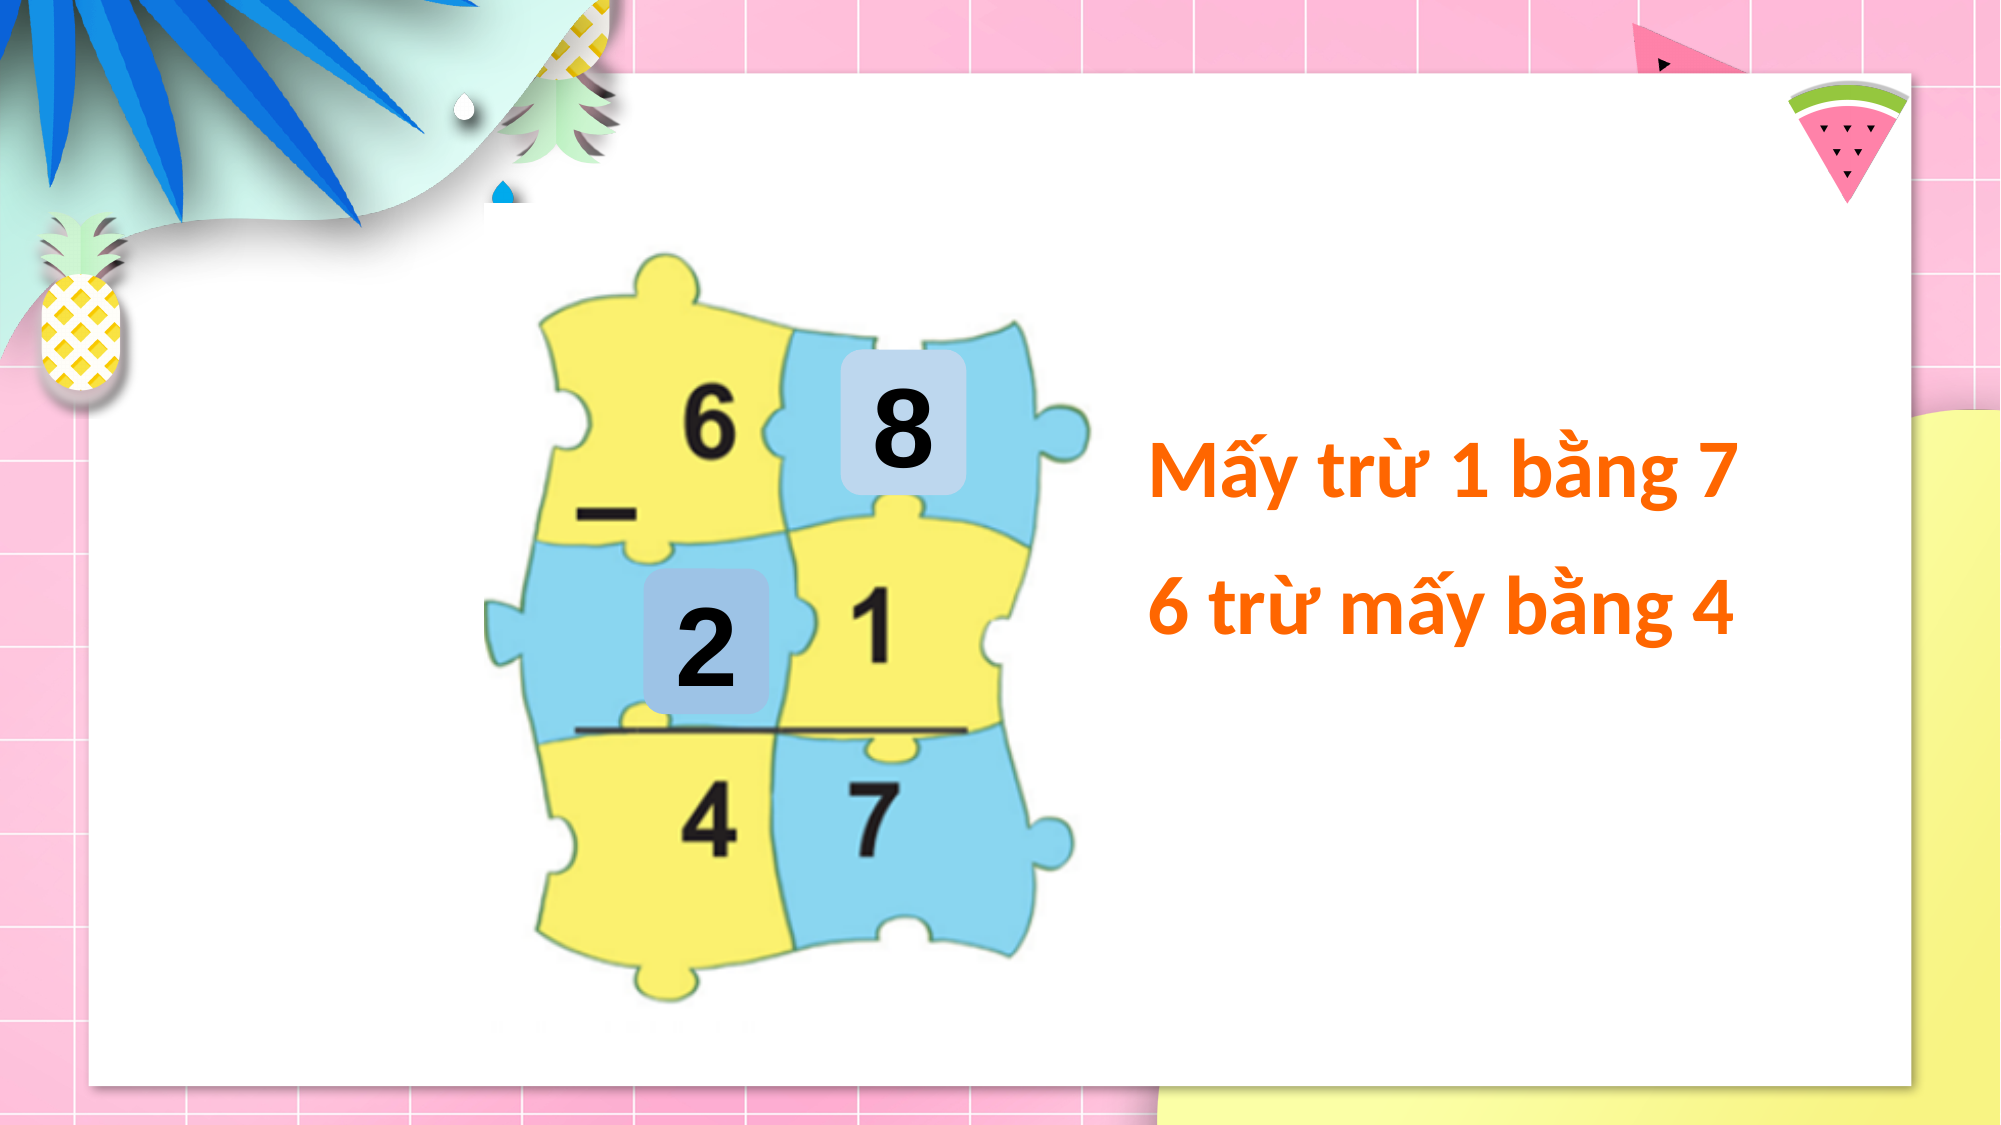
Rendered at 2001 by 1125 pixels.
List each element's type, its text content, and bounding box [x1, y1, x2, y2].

picture [0, 0, 2001, 1125]
text_box 6 trừ mấy bằng 4 [1132, 544, 1751, 659]
text_box Mấy trừ 1 bằng 7 [1132, 406, 1756, 522]
